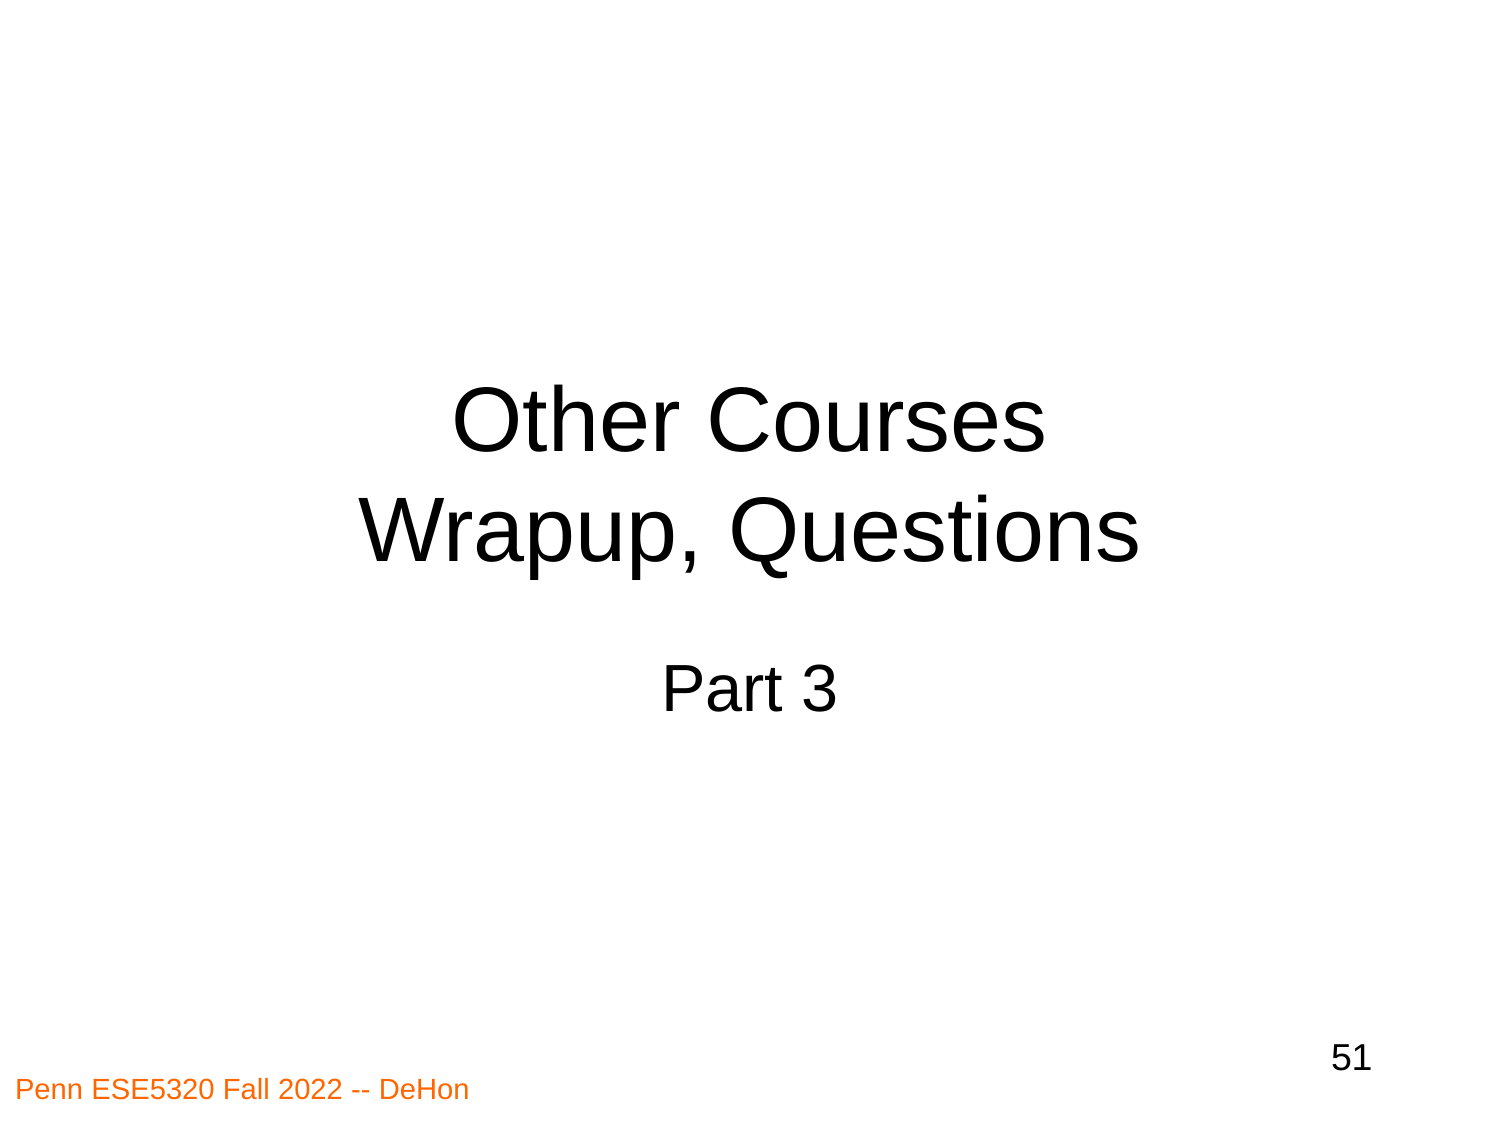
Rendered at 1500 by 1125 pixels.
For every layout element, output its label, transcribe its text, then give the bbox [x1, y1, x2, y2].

slide_number Penn ESE5320 Fall 2022 -- DeHon [0, 1062, 613, 1125]
subtitle Part 3 [224, 637, 1276, 926]
title Other Courses Wrapup, Questions [112, 349, 1388, 591]
slide_number 51 [1074, 1024, 1388, 1101]
